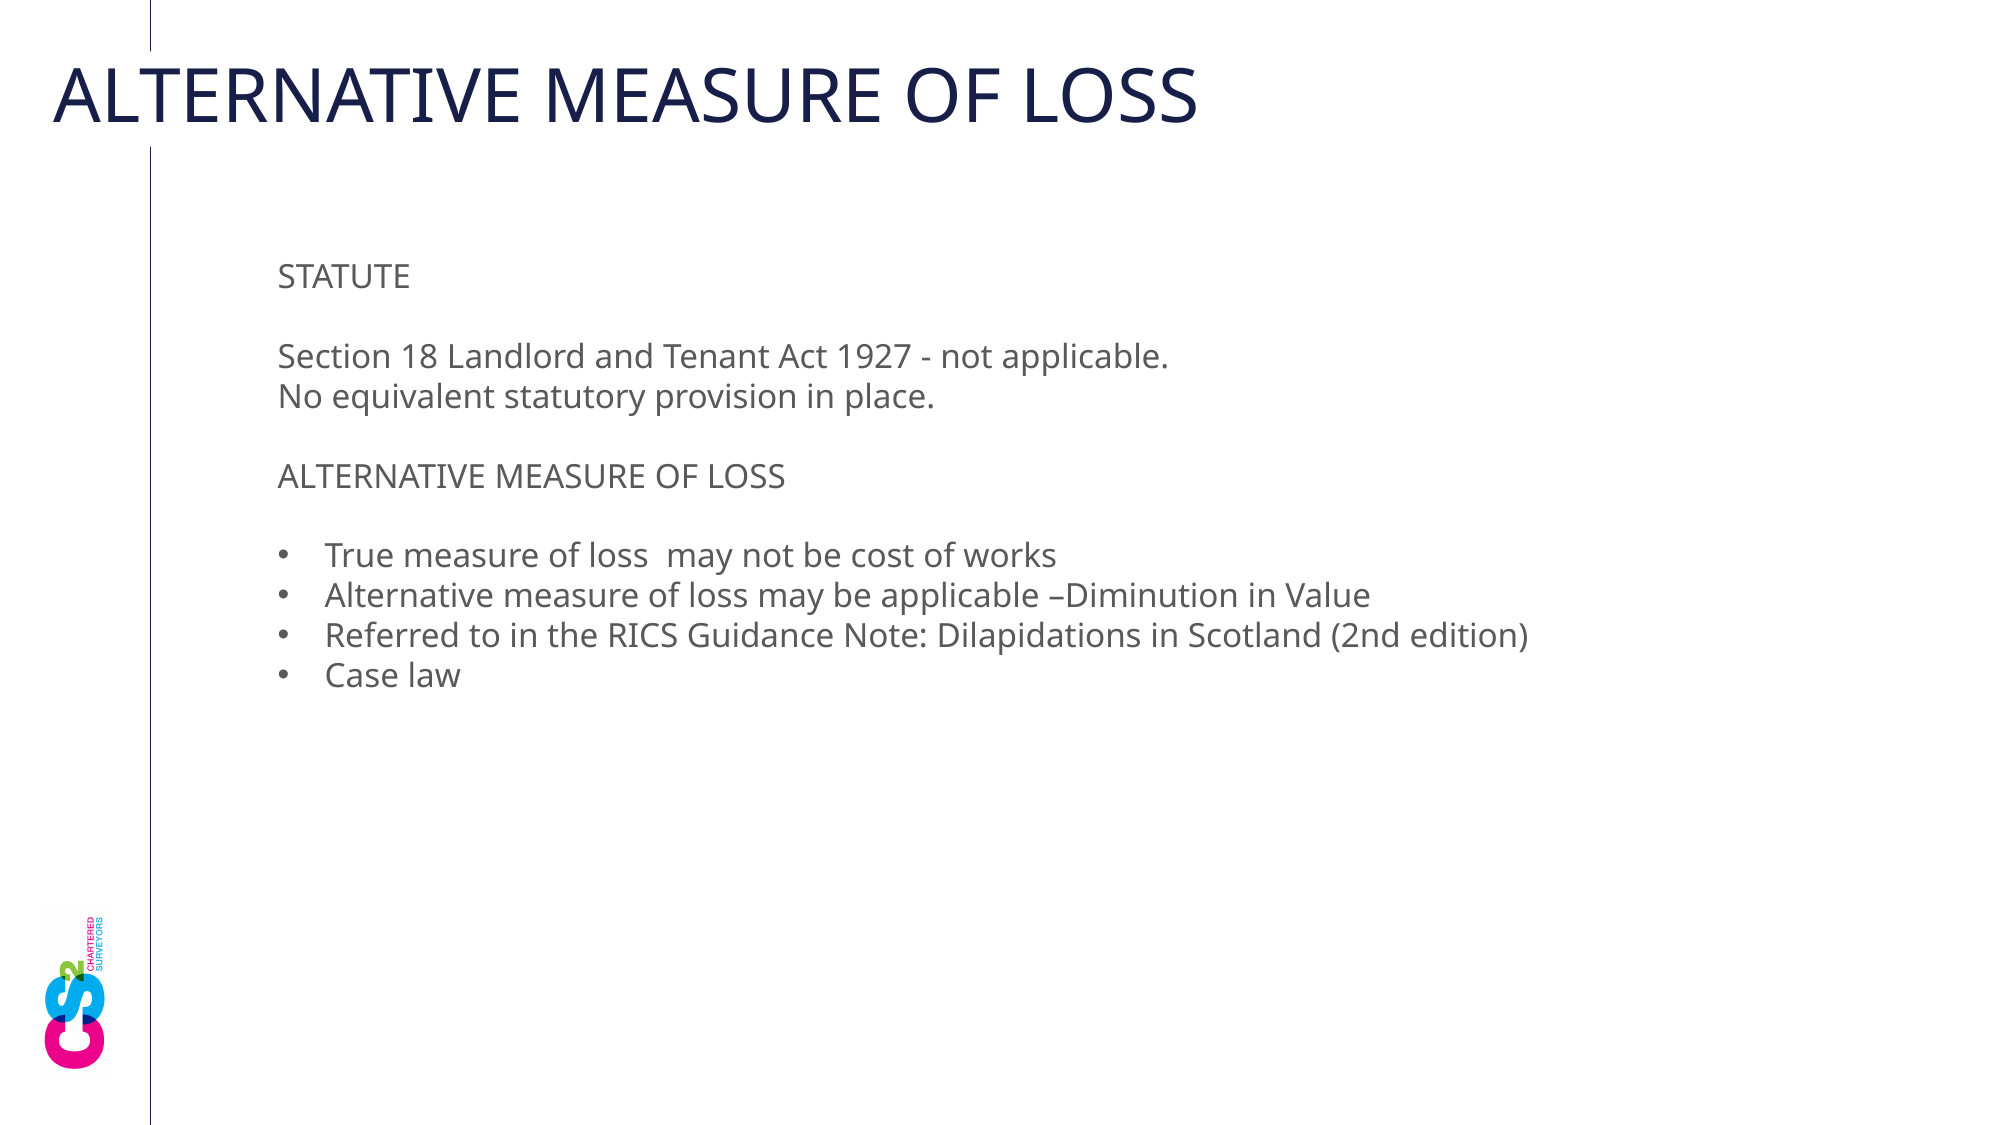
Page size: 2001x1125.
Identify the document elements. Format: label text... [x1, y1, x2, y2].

title ALTERNATIVE MEASURE OF LOSS [151, 51, 1539, 147]
text_box STATUTE Section 18 Landlord and Tenant Act 1927 - not applicable. No equivalent statutory provision in place. ALTERNATIVE MEASURE OF LOSS True measure of loss may not be cost of works Alternative measure of loss may be applicable –Diminution in Value Referred to in the RICS Guidance Note: Dilapidations in Scotland (2nd edition) Case law [262, 247, 1636, 702]
title ALTERNATIVE MEASURE OF LOSS [38, 51, 150, 147]
picture [0, 911, 158, 1074]
